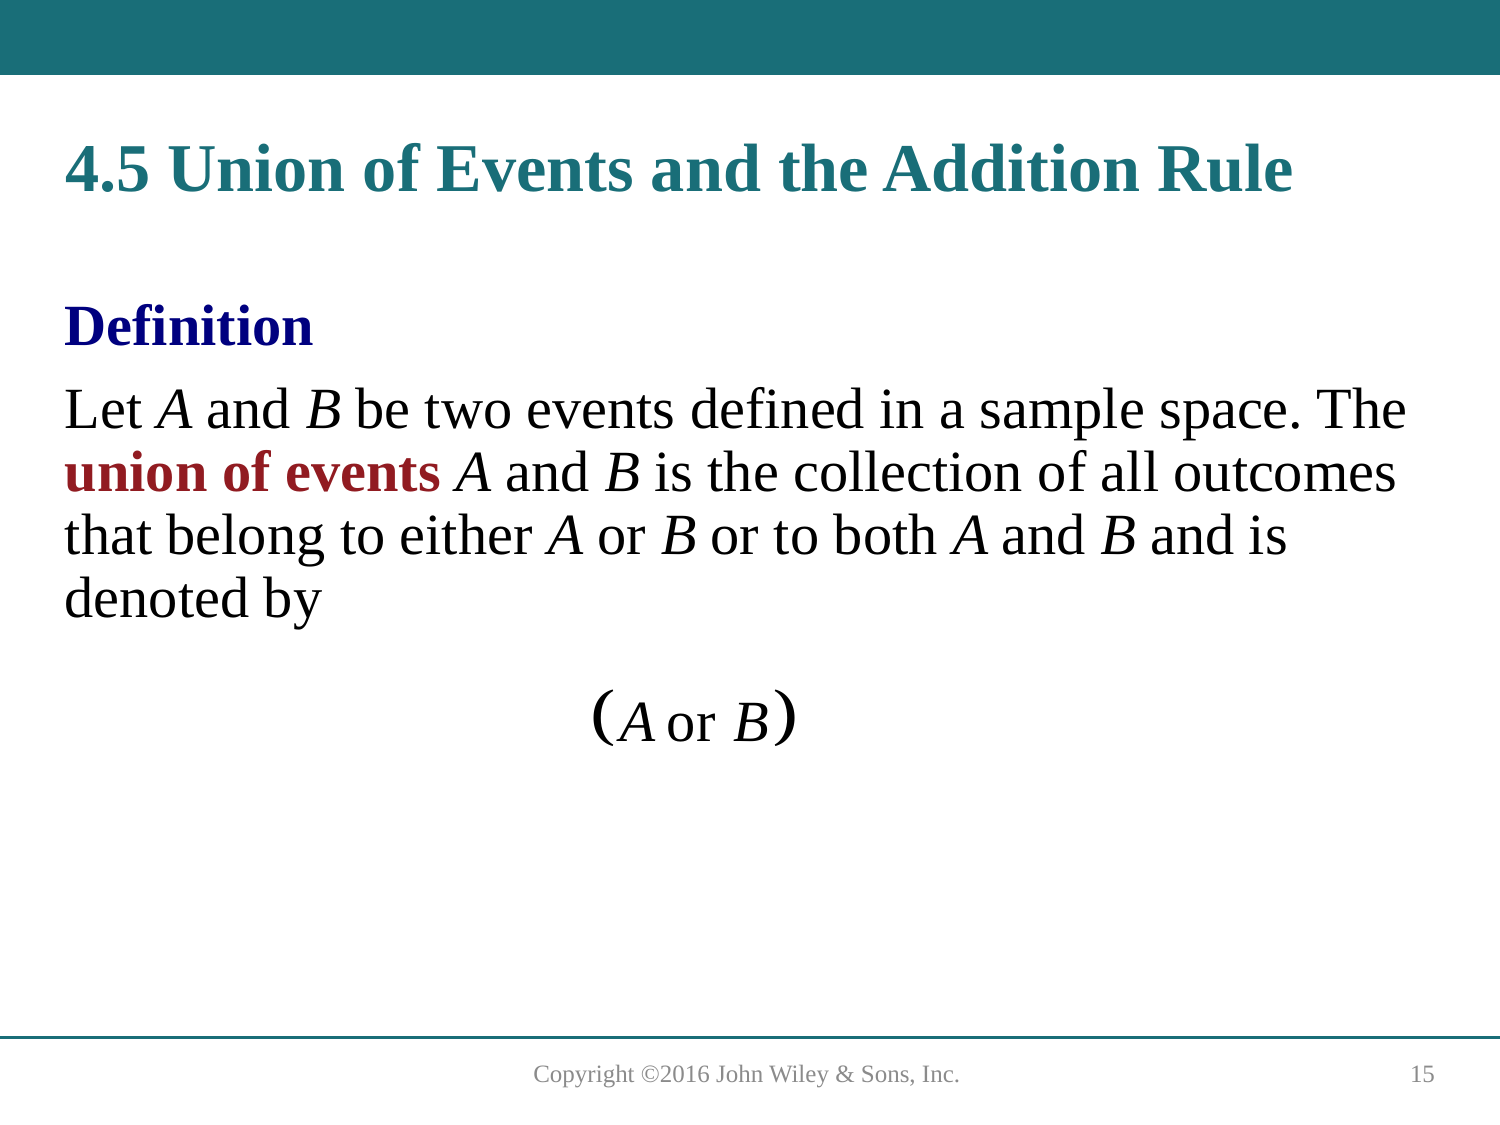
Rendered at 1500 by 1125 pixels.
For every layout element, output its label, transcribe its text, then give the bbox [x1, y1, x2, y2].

list Definition Let A and B be two events defined in a sample space. The union of events A and B is the collection of all outcomes that belong to either A or B or to both A and B and is denoted by [50, 287, 1450, 638]
slide_number 15 [1059, 1042, 1450, 1103]
footer Copyright ©2016 John Wiley & Sons, Inc. [496, 1042, 1004, 1103]
title 4.5 Union of Events and the Addition Rule [50, 125, 1450, 263]
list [589, 687, 796, 767]
